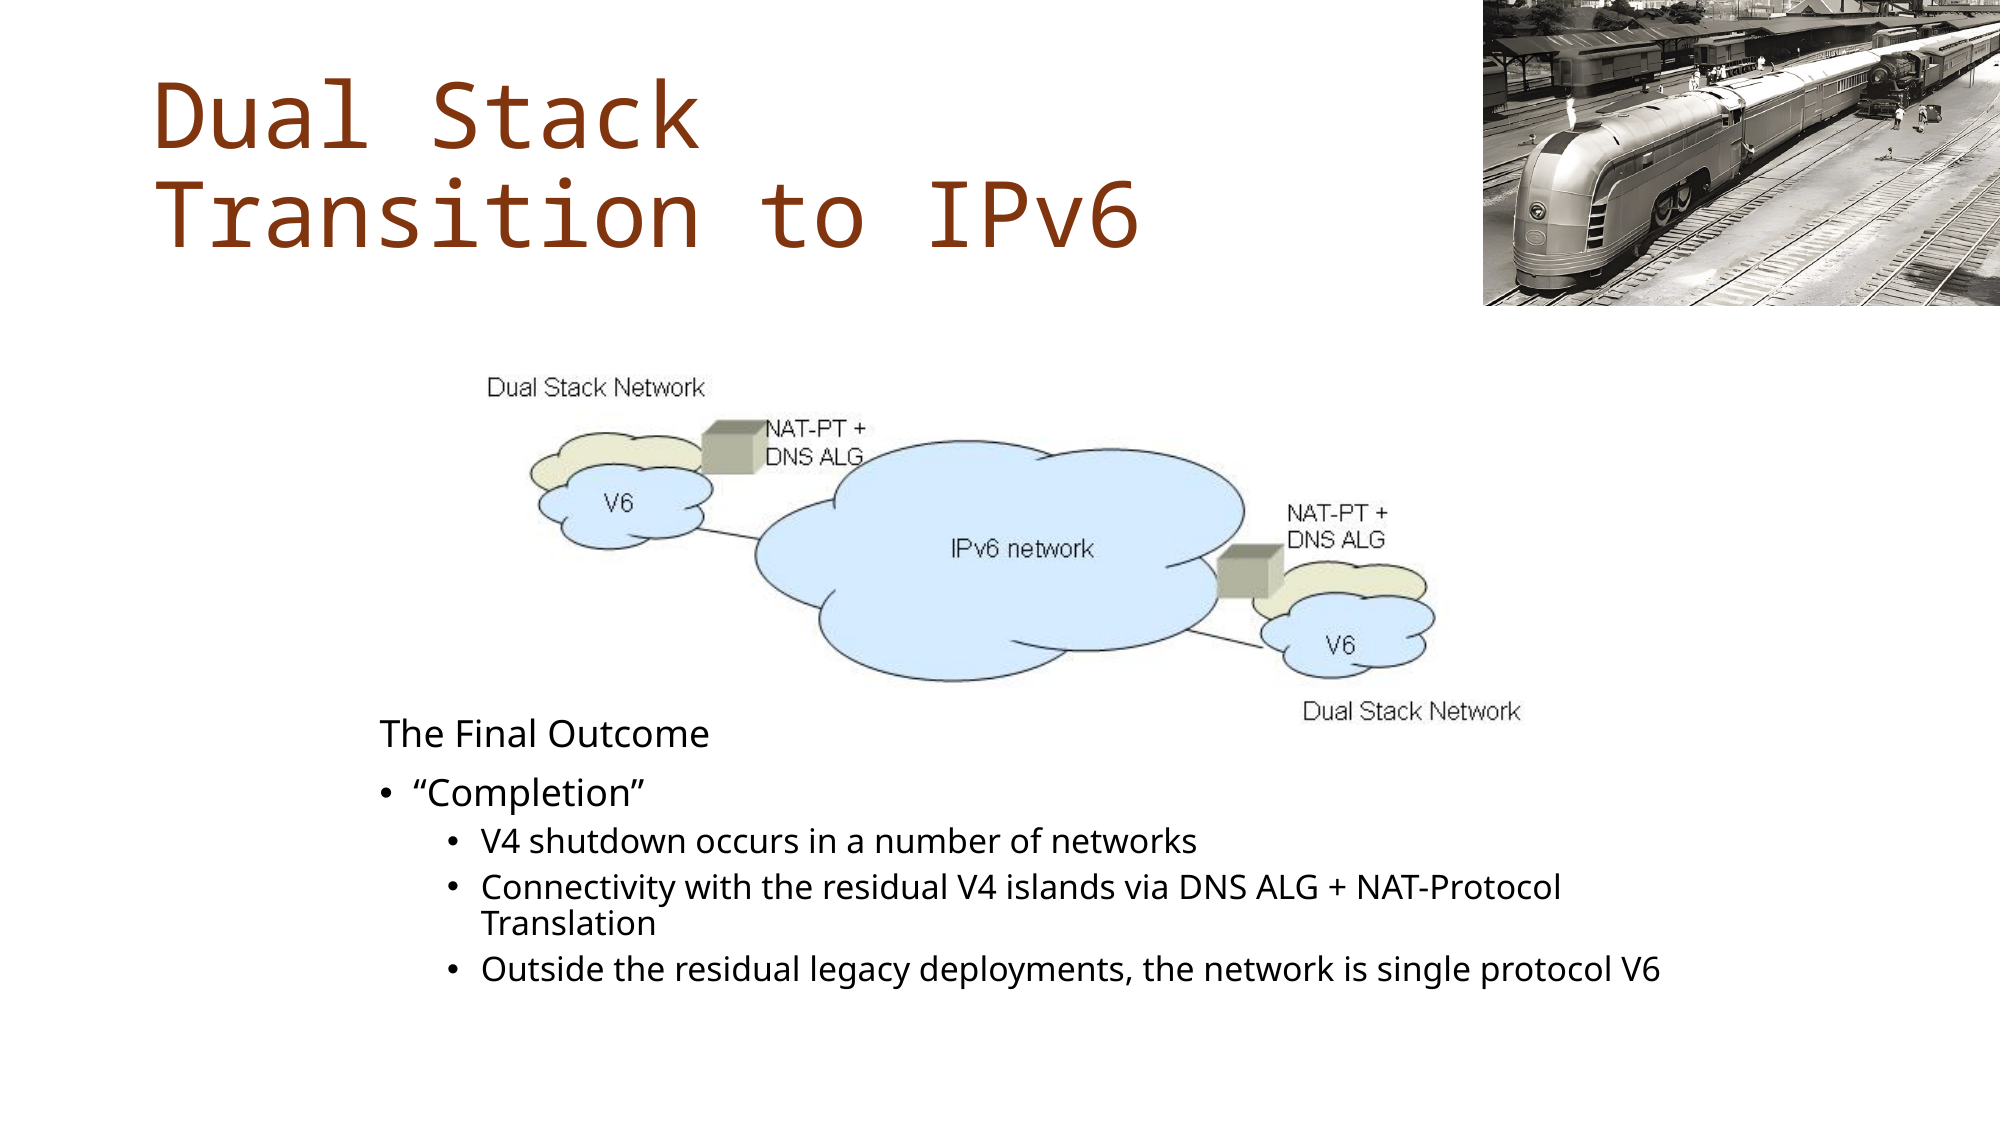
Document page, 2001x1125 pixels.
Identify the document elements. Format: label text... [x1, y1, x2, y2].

title Dual Stack Transition to IPv6 [137, 59, 1482, 278]
list The Final Outcome “Completion” V4 shutdown occurs in a number of networks Connectivity with the residual V4 islands via DNS ALG + NAT-Protocol Translation Outside the residual legacy deployments, the network is single protocol V6 [364, 707, 1719, 1001]
picture [1482, 0, 2000, 307]
picture [459, 333, 1544, 760]
